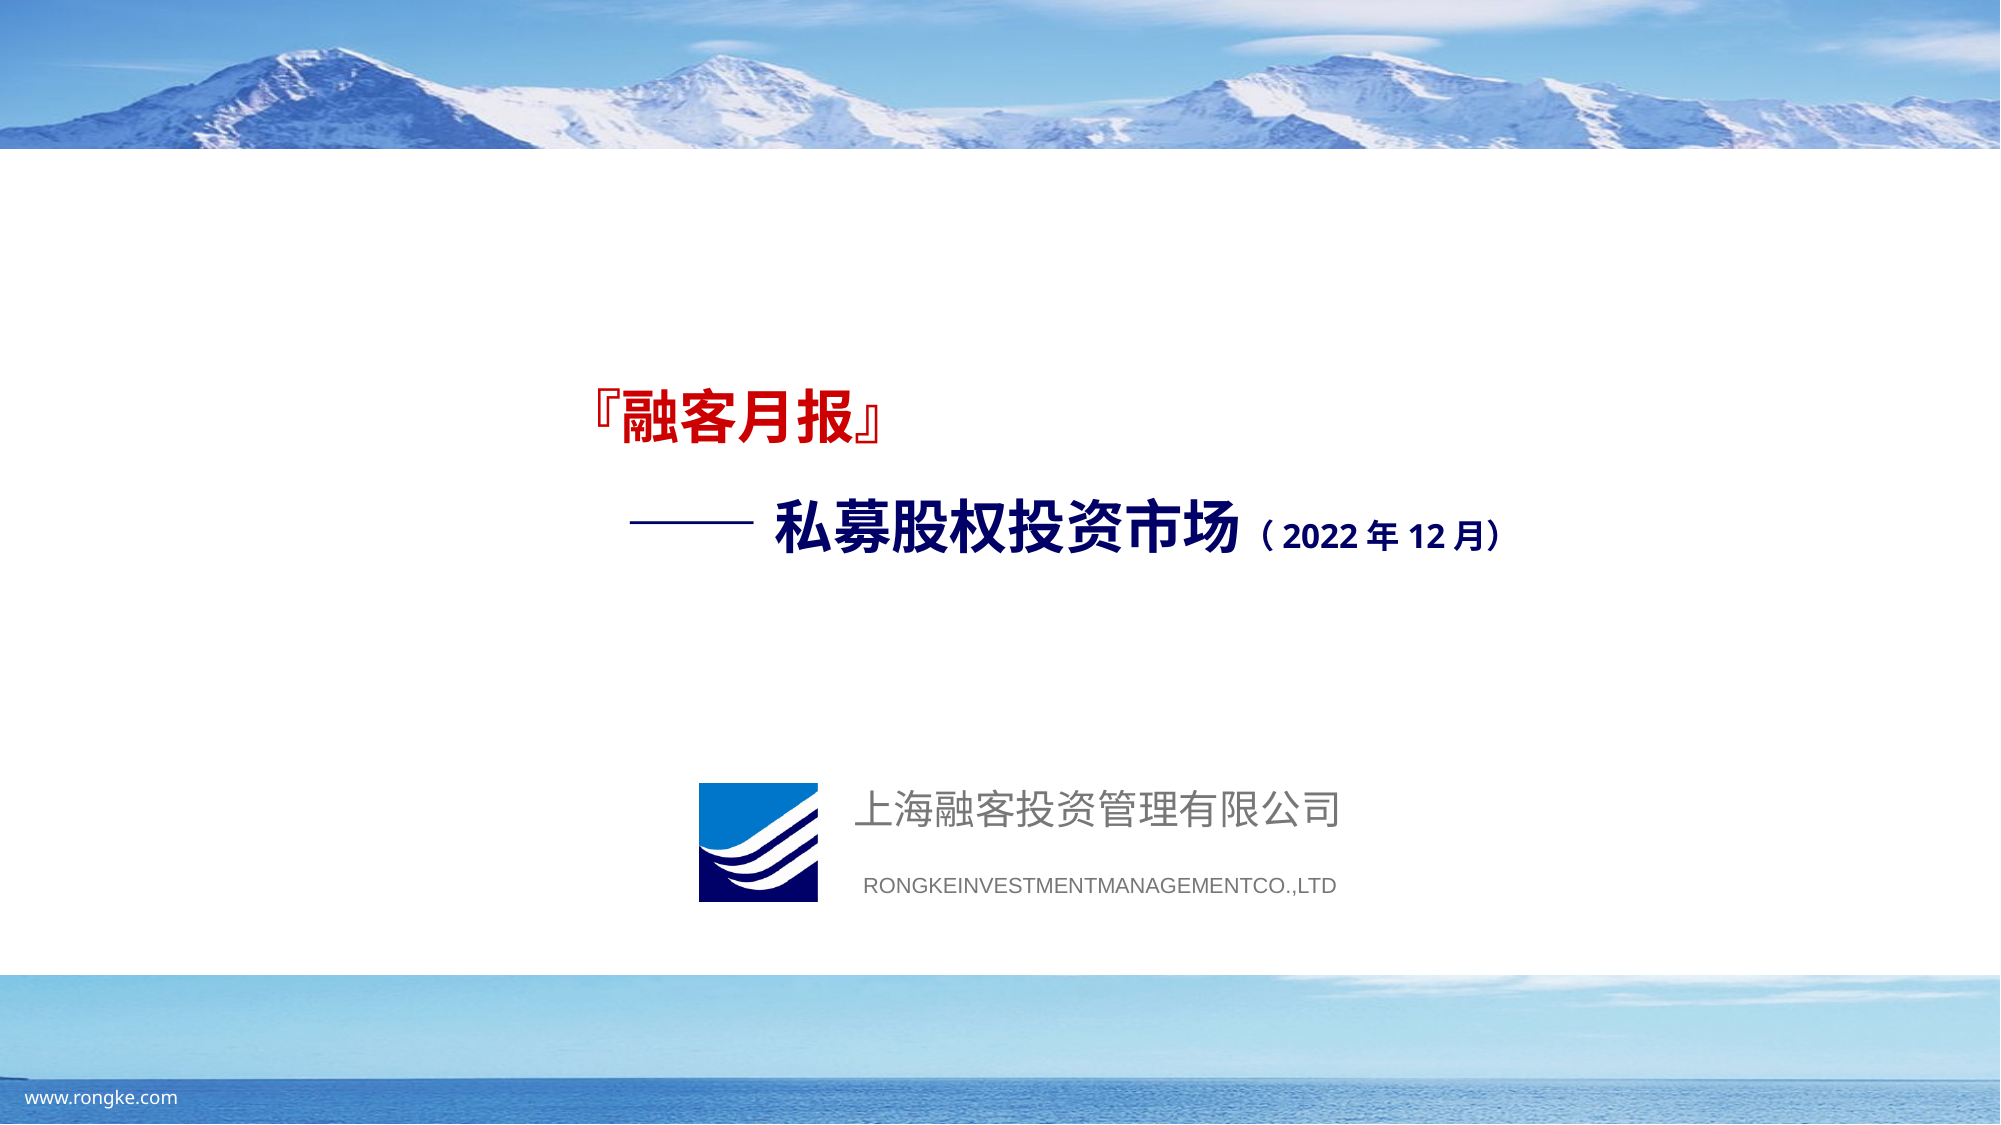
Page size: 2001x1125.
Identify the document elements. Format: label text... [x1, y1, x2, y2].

text_box 『融客月报』 [548, 364, 1151, 467]
picture [699, 783, 818, 902]
text_box ——私募股权投资市场（2022年12月） [362, 481, 1520, 562]
picture [0, 0, 2000, 149]
picture [0, 975, 2000, 1124]
